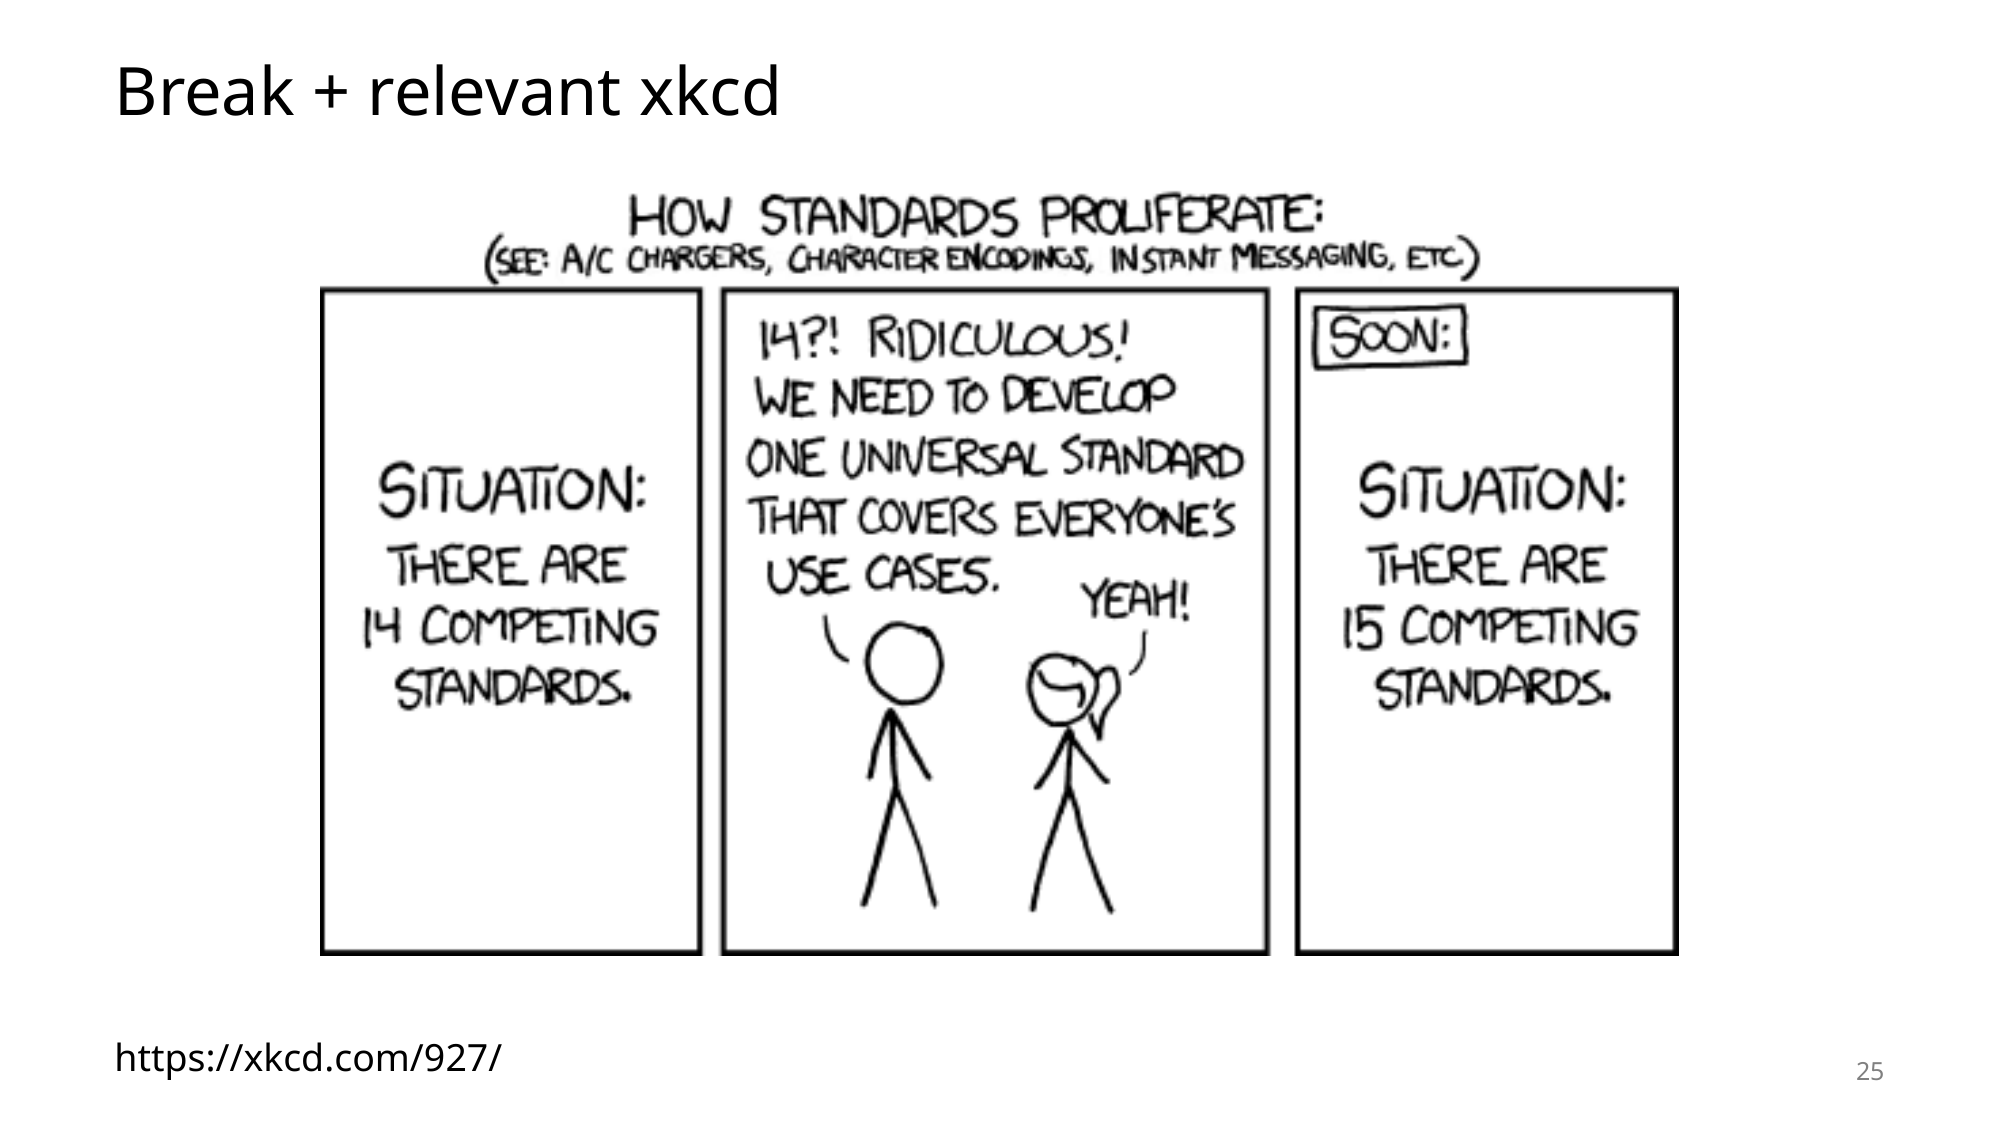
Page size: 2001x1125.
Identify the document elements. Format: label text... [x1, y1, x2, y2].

title Break + relevant xkcd [99, 37, 1900, 150]
slide_number 25 [1749, 1042, 1900, 1103]
text_box https://xkcd.com/927/ [99, 1026, 1100, 1087]
picture [320, 187, 1679, 957]
